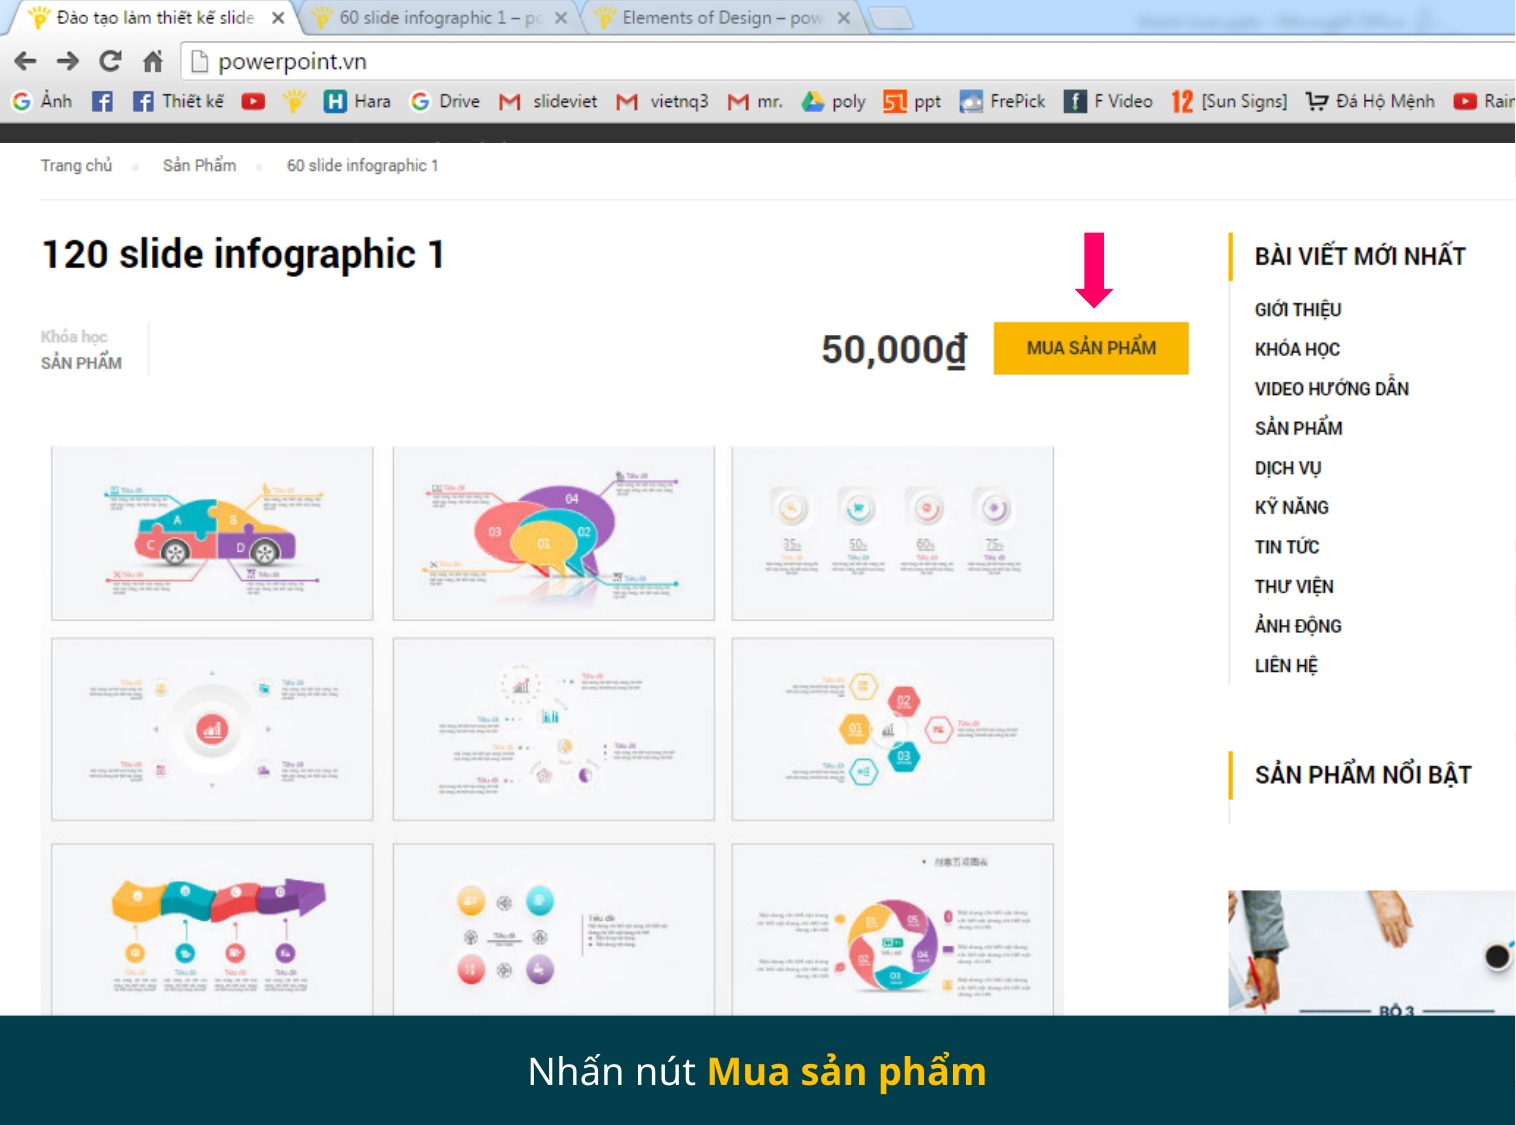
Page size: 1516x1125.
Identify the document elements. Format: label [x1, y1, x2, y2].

text_box [0, 0, 1516, 1125]
